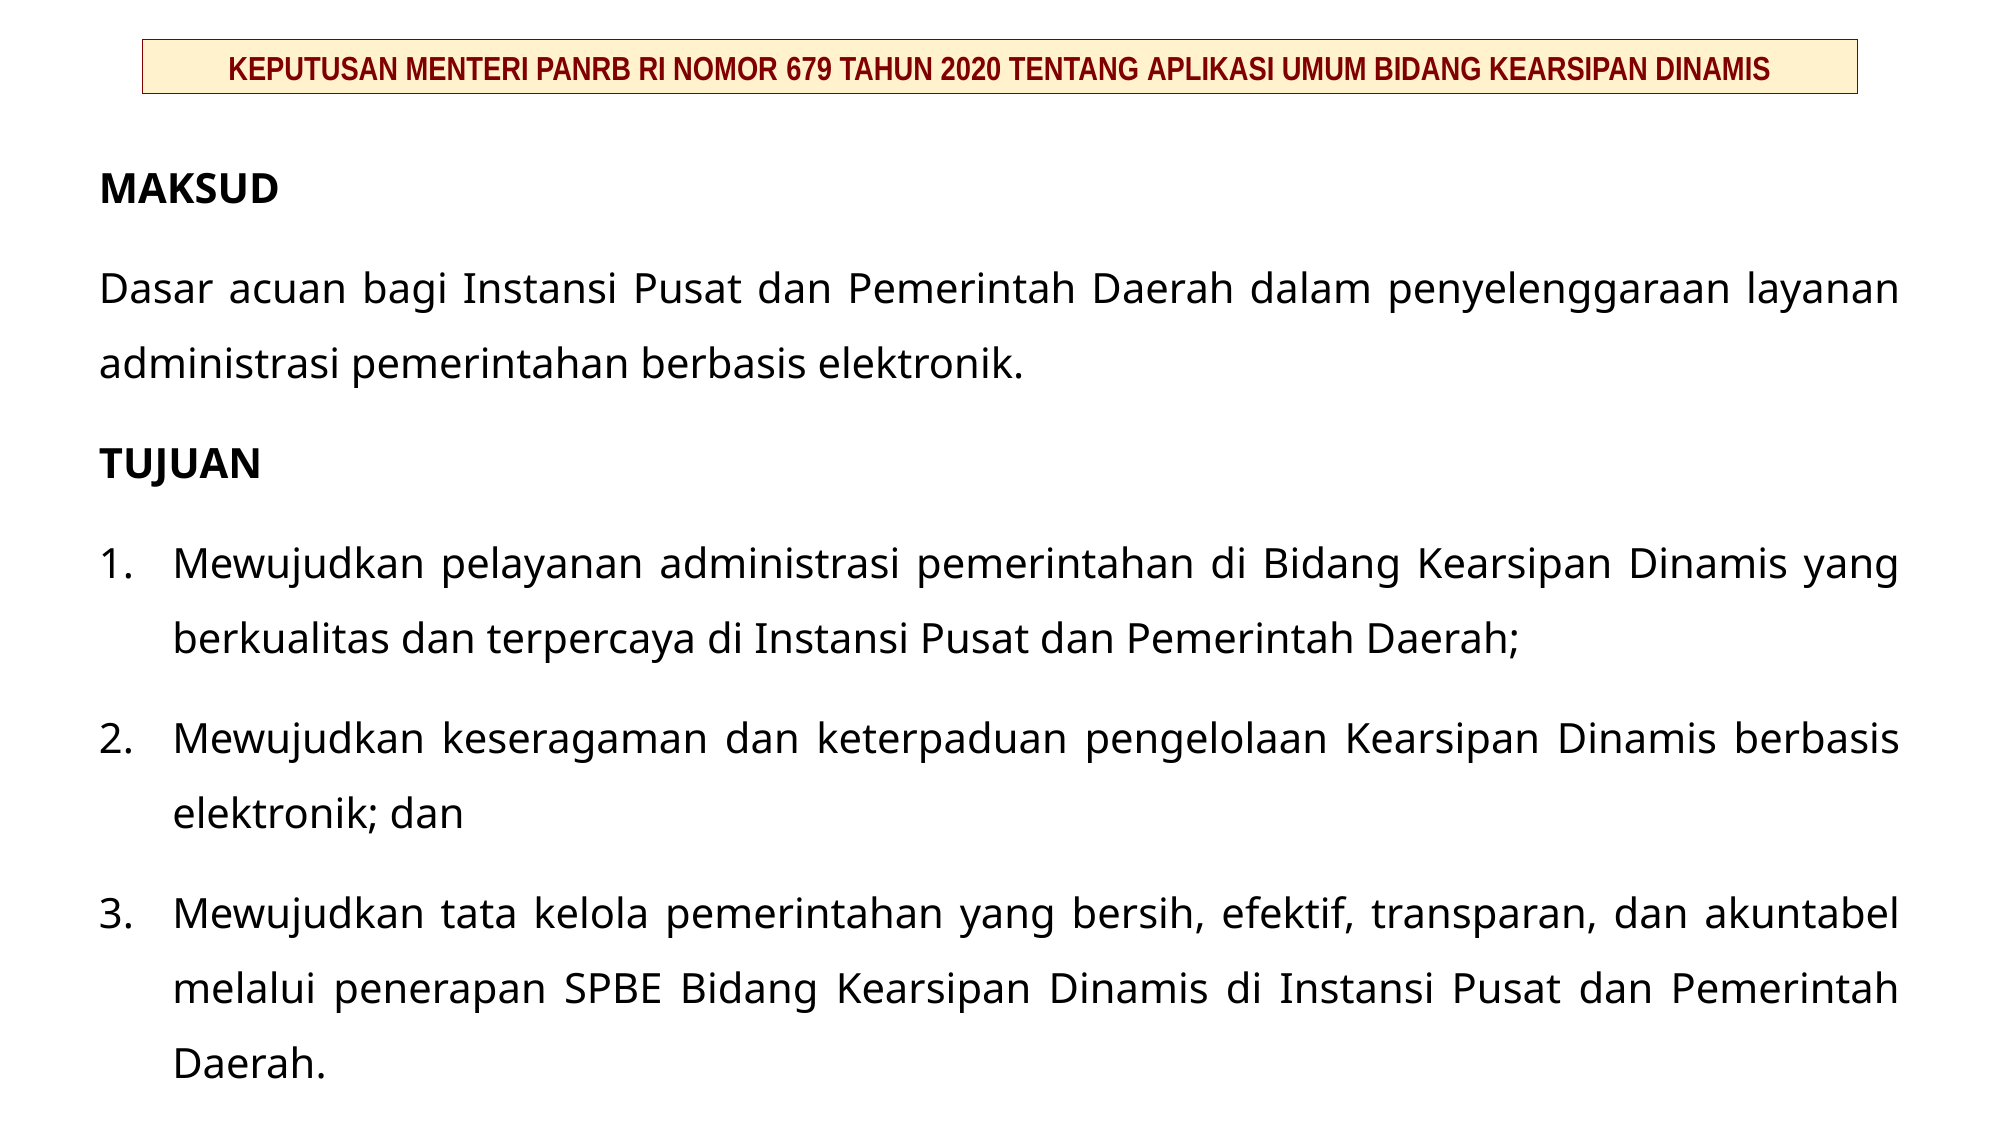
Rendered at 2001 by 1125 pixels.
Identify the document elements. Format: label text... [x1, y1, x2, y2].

text_box MAKSUD Dasar acuan bagi Instansi Pusat dan Pemerintah Daerah dalam penyelenggaraan layanan administrasi pemerintahan berbasis elektronik. TUJUAN 1. Mewujudkan pelayanan administrasi pemerintahan di Bidang Kearsipan Dinamis yang berkualitas dan terpercaya di Instansi Pusat dan Pemerintah Daerah; 2. Mewujudkan keseragaman dan keterpaduan pengelolaan Kearsipan Dinamis berbasis elektronik; dan 3. Mewujudkan tata kelola pemerintahan yang bersih, efektif, transparan, dan akuntabel melalui penerapan SPBE Bidang Kearsipan Dinamis di Instansi Pusat dan Pemerintah Daerah. [84, 129, 1916, 1095]
text_box KEPUTUSAN MENTERI PANRB RI NOMOR 679 TAHUN 2020 TENTANG APLIKASI UMUM BIDANG KEARSIPAN DINAMIS [142, 39, 1858, 94]
